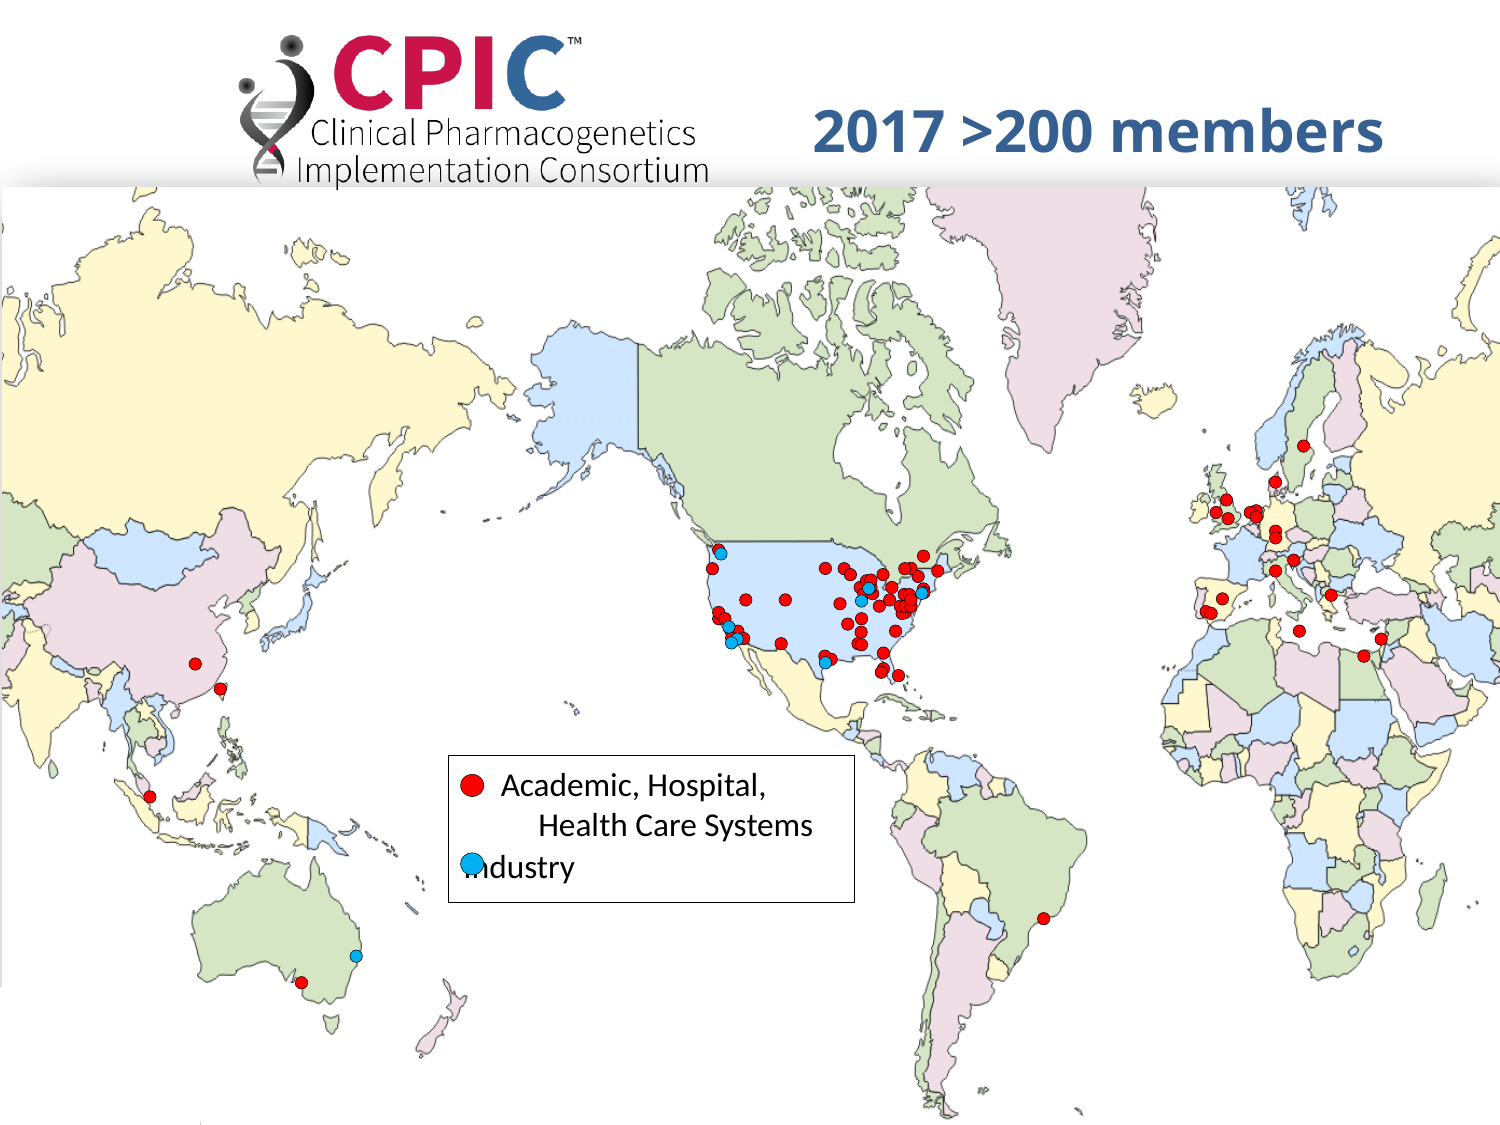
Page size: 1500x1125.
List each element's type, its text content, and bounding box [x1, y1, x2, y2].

text_box 2017 >200 members [714, 87, 1500, 172]
picture [1, 33, 1500, 1125]
